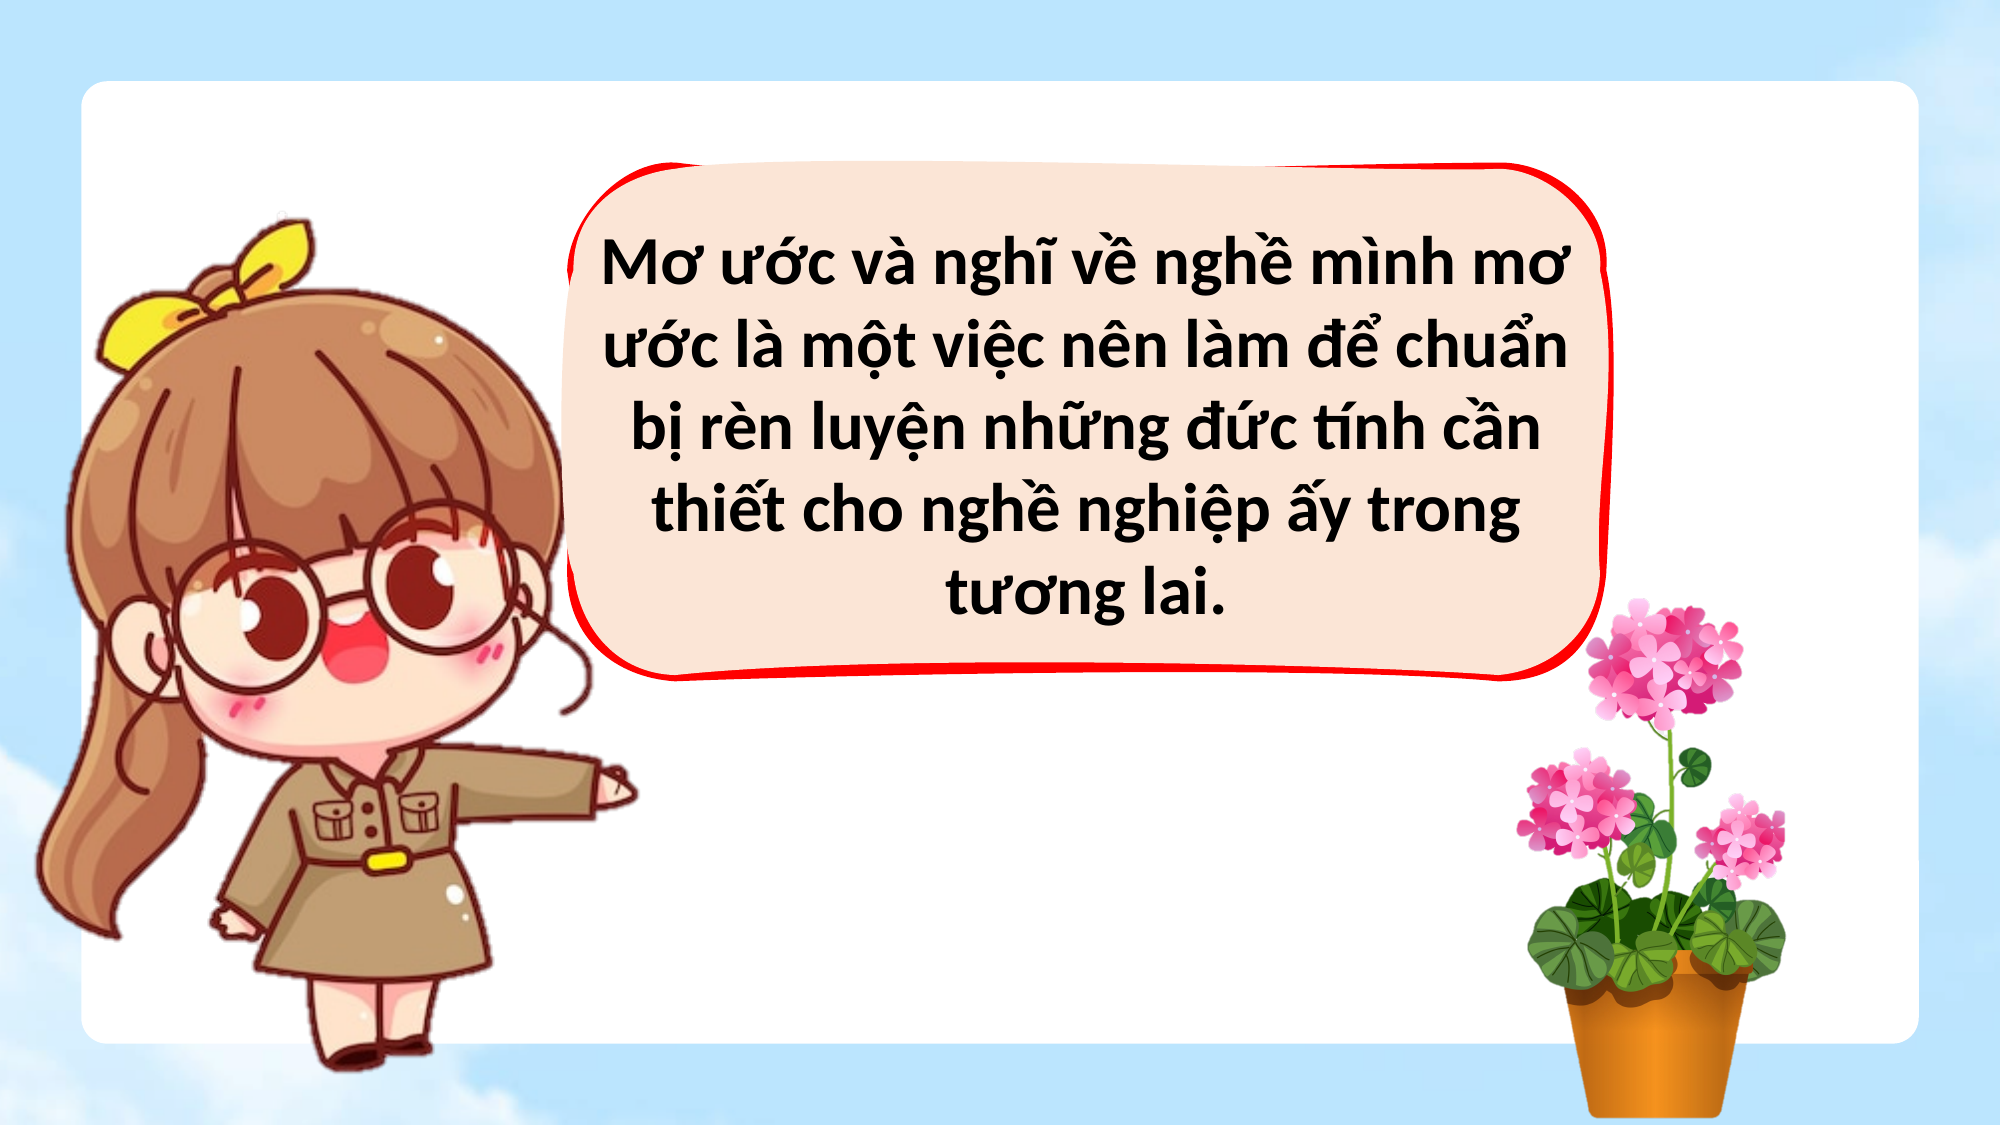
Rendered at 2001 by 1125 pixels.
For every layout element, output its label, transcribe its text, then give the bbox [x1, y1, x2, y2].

picture [0, 0, 2000, 1125]
text_box Mơ ước và nghĩ về nghề mình mơ ước là một việc nên làm để chuẩn bị rèn luyện những đức tính cần thiết cho nghề nghiệp ấy trong tương lai. [957, 161, 1609, 677]
